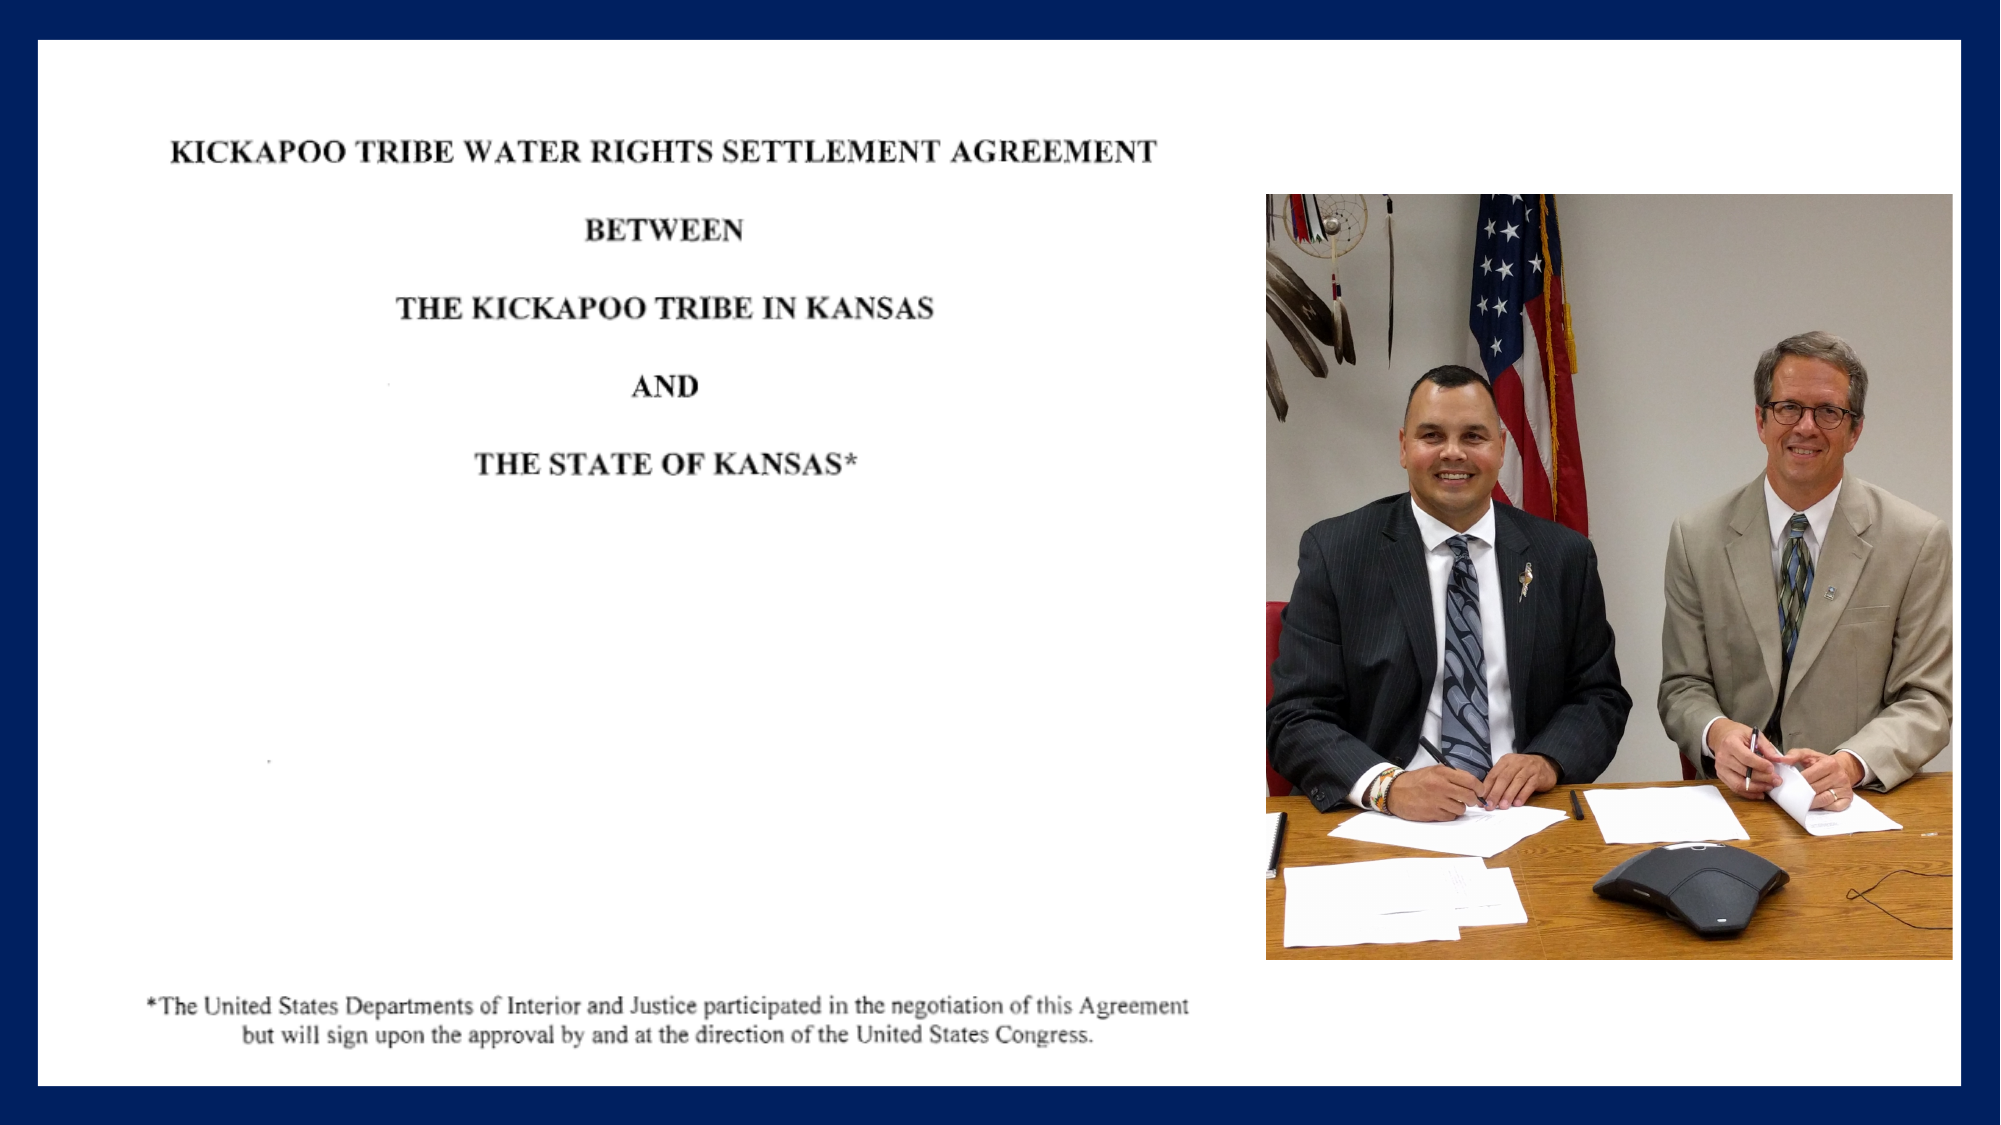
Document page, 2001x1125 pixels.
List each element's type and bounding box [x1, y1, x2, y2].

list [1269, 194, 1953, 961]
picture [41, 88, 1266, 1067]
